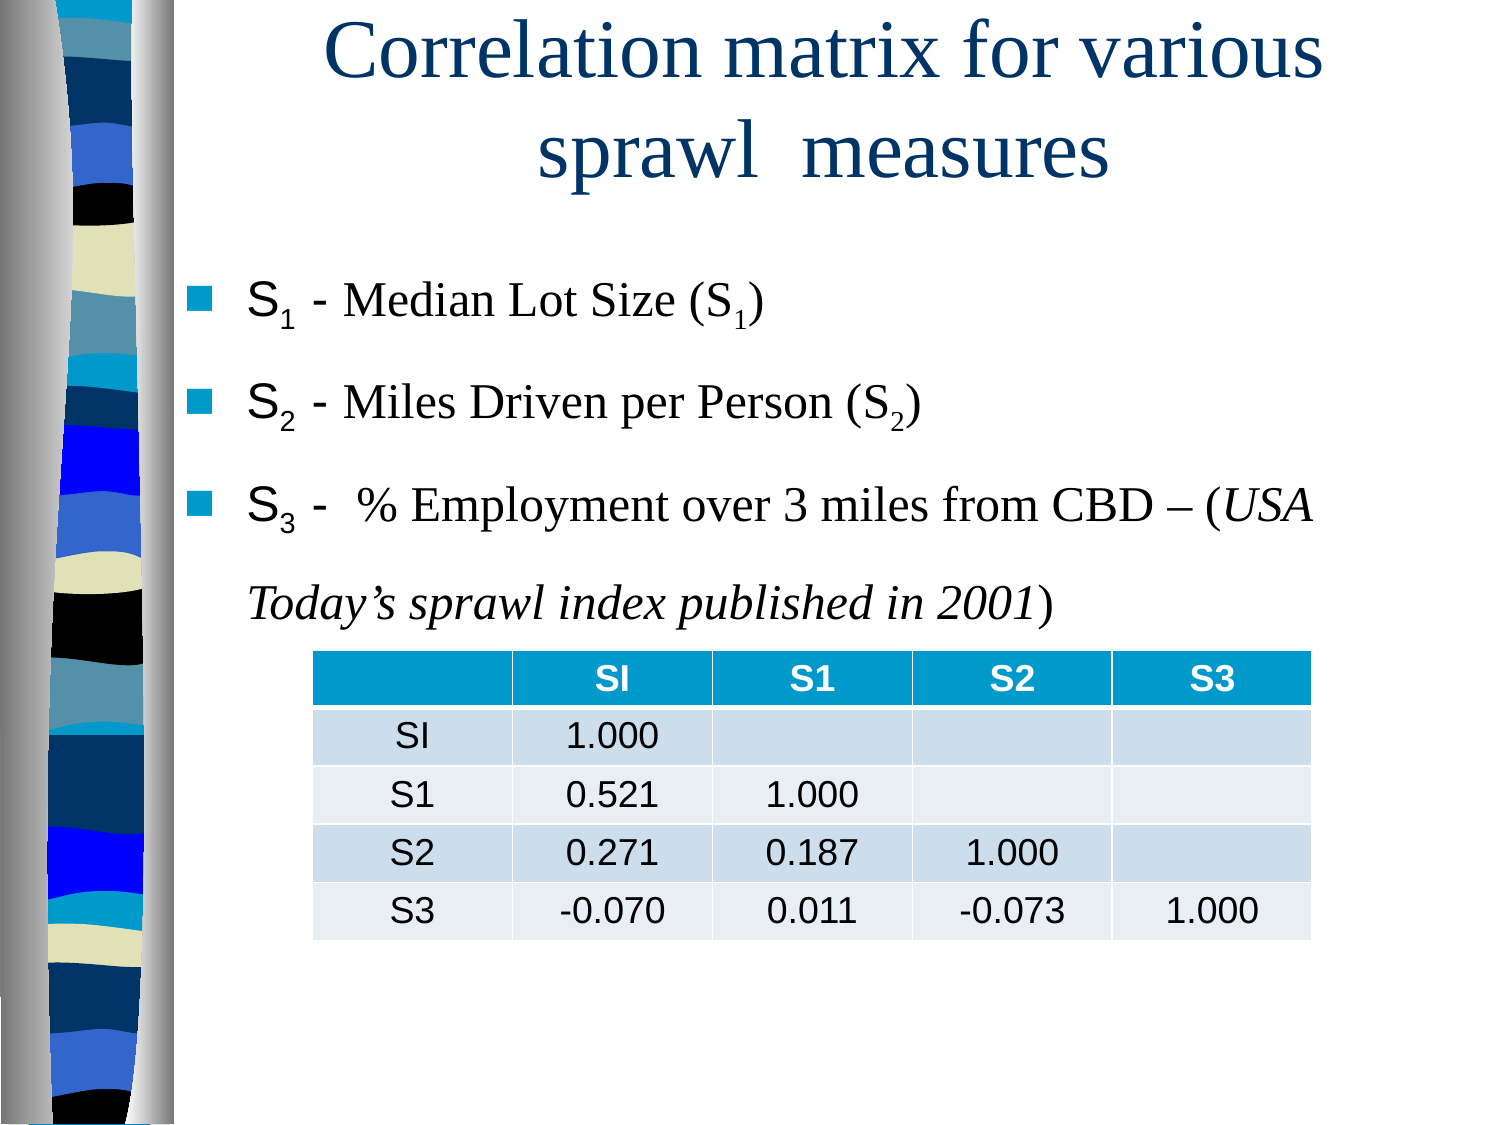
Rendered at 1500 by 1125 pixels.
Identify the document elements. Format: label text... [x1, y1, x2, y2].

table_cell [713, 710, 912, 765]
list S1 - Median Lot Size (S1) S2 - Miles Driven per Person (S2) S3 - % Employment over 3 miles from CBD – (USA Today’s sprawl index published in 2001) [174, 224, 1438, 551]
table_cell SI [313, 710, 512, 765]
table_cell 1.000 [913, 825, 1111, 882]
table_cell 0.187 [713, 825, 912, 882]
table_cell 0.521 [513, 767, 712, 823]
table_cell S1 [313, 767, 512, 823]
table_cell 1.000 [713, 767, 912, 823]
table_cell S2 [313, 825, 512, 882]
table_cell 0.011 [713, 883, 912, 940]
table_header S1 [713, 651, 912, 705]
table_cell 1.000 [513, 710, 712, 765]
table_cell [913, 767, 1111, 823]
title Correlation matrix for various sprawl measures [187, 0, 1463, 188]
table_header S2 [913, 651, 1111, 705]
table_cell -0.073 [913, 883, 1111, 940]
table_header SI [513, 651, 712, 705]
table_cell S3 [313, 883, 512, 940]
table_cell -0.070 [513, 883, 712, 940]
table_cell 0.271 [513, 825, 712, 882]
table_cell [1113, 767, 1311, 823]
table_header S3 [1113, 651, 1311, 705]
table_cell [1113, 710, 1311, 765]
table_cell 1.000 [1113, 883, 1311, 940]
table_cell [1113, 825, 1311, 882]
table_header [313, 651, 512, 705]
table_cell [913, 710, 1111, 765]
